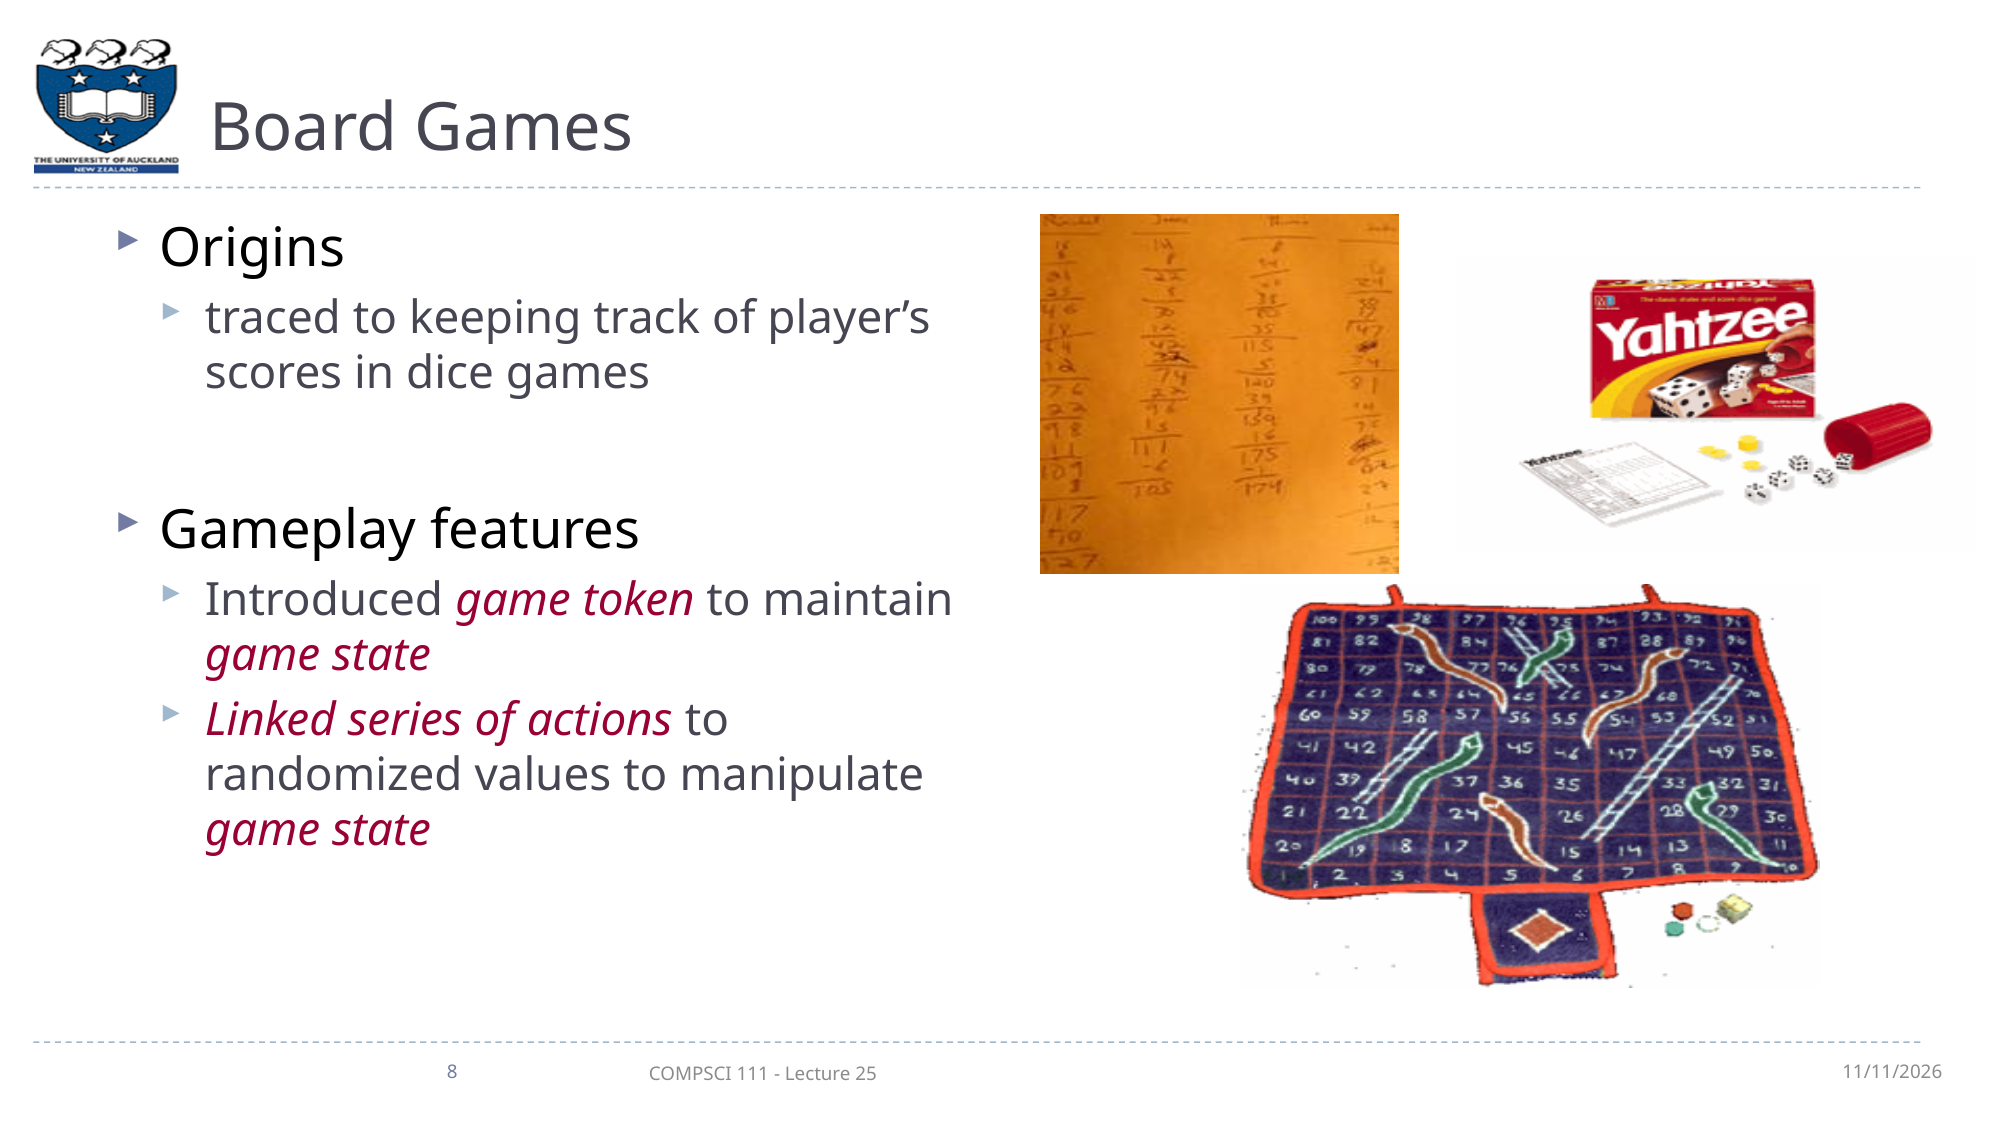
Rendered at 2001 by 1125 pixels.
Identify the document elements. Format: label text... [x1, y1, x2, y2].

picture [1241, 584, 1820, 988]
picture [33, 37, 180, 175]
slide_number 8 [39, 1042, 473, 1103]
list Origins traced to keeping track of player’s scores in dice games Gameplay features Introduced game token to maintain game state Linked series of actions to randomized values to manipulate game state [99, 204, 984, 1035]
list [1040, 214, 1399, 574]
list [1455, 255, 1977, 553]
title Board Games [194, 58, 1995, 189]
footer COMPSCI 111 - Lecture 25 [634, 1042, 1401, 1103]
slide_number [1456, 1042, 1958, 1103]
